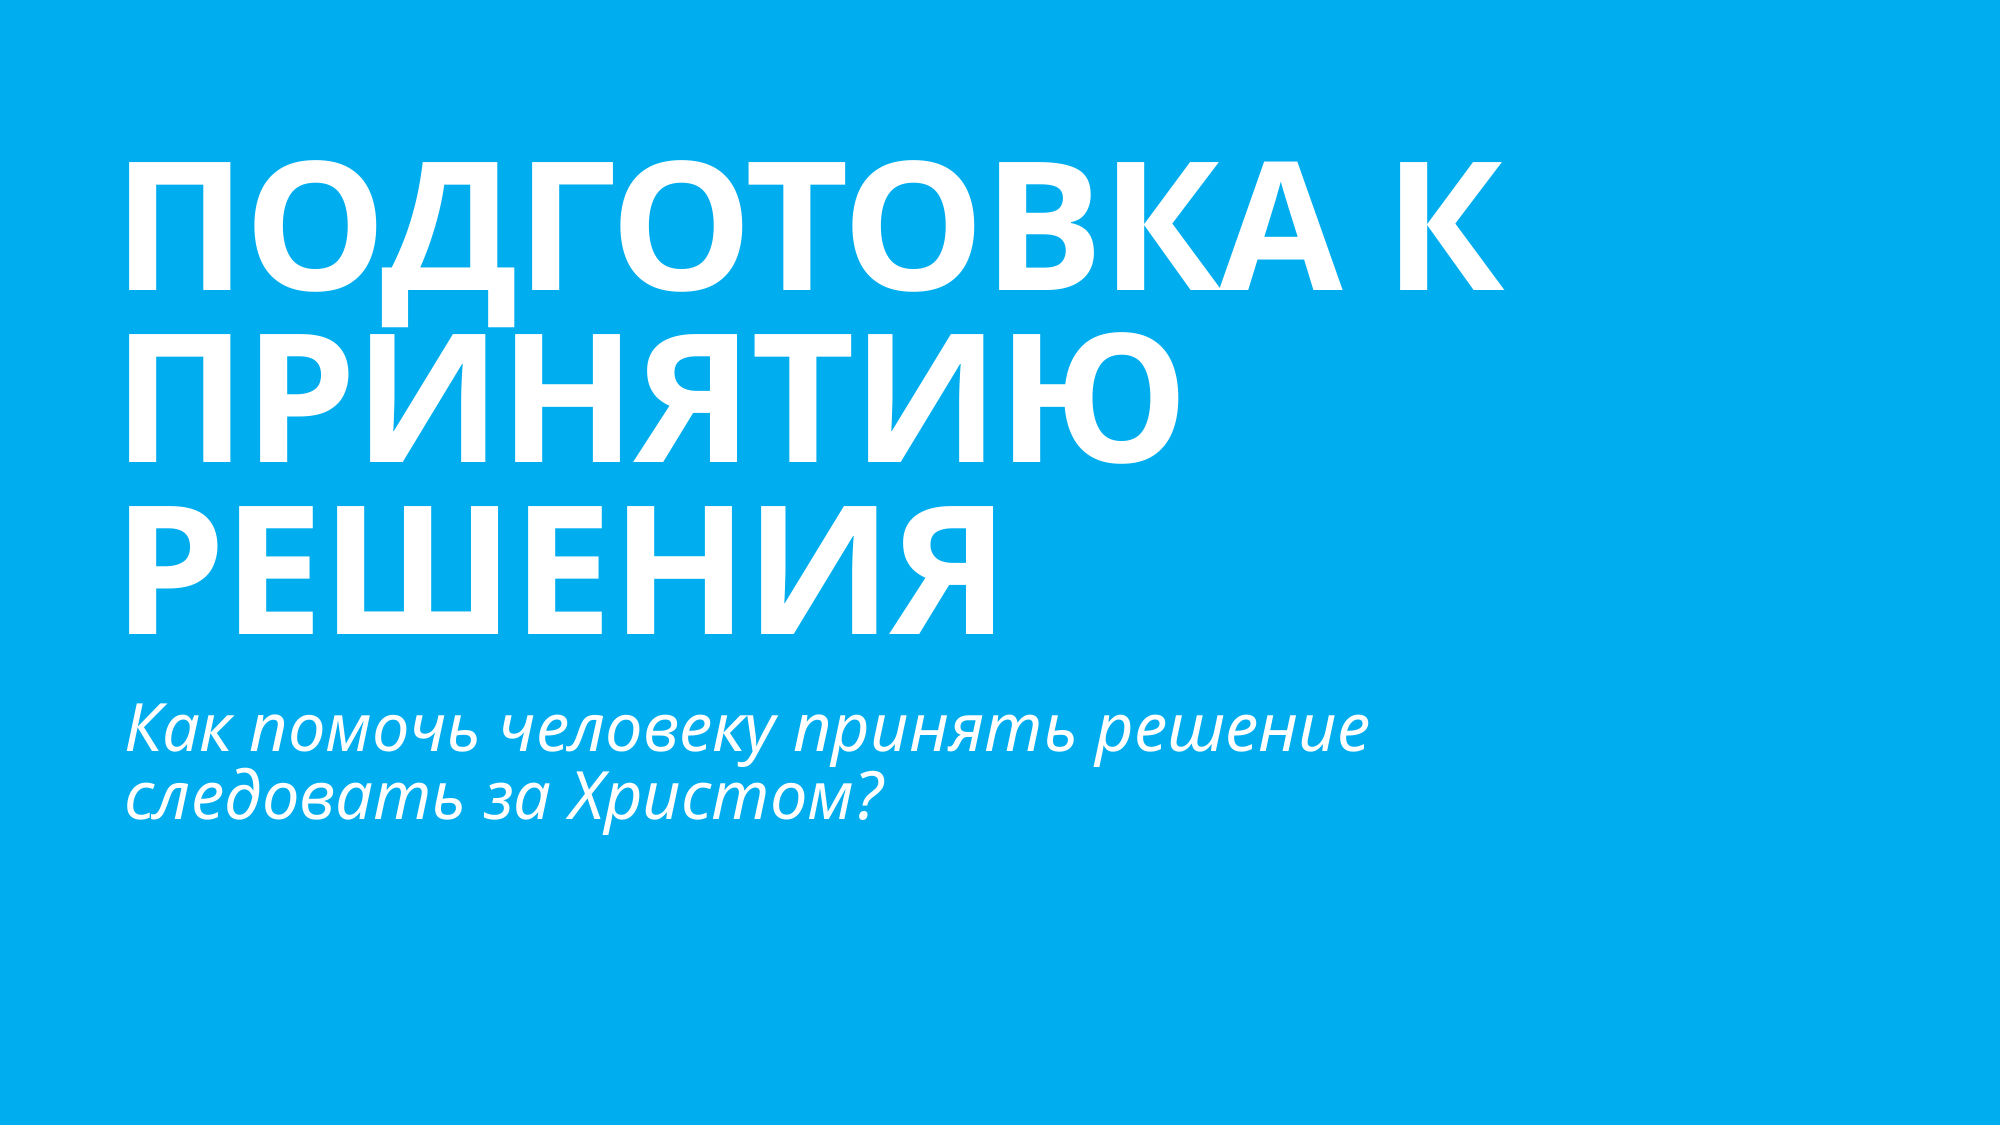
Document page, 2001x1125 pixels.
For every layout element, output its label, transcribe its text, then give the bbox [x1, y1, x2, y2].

subtitle Как помочь человеку принять решение следовать за Христом? [109, 690, 1624, 961]
title ПОДГОТОВКА К ПРИНЯТИЮ РЕШЕНИЯ [98, 126, 1868, 677]
